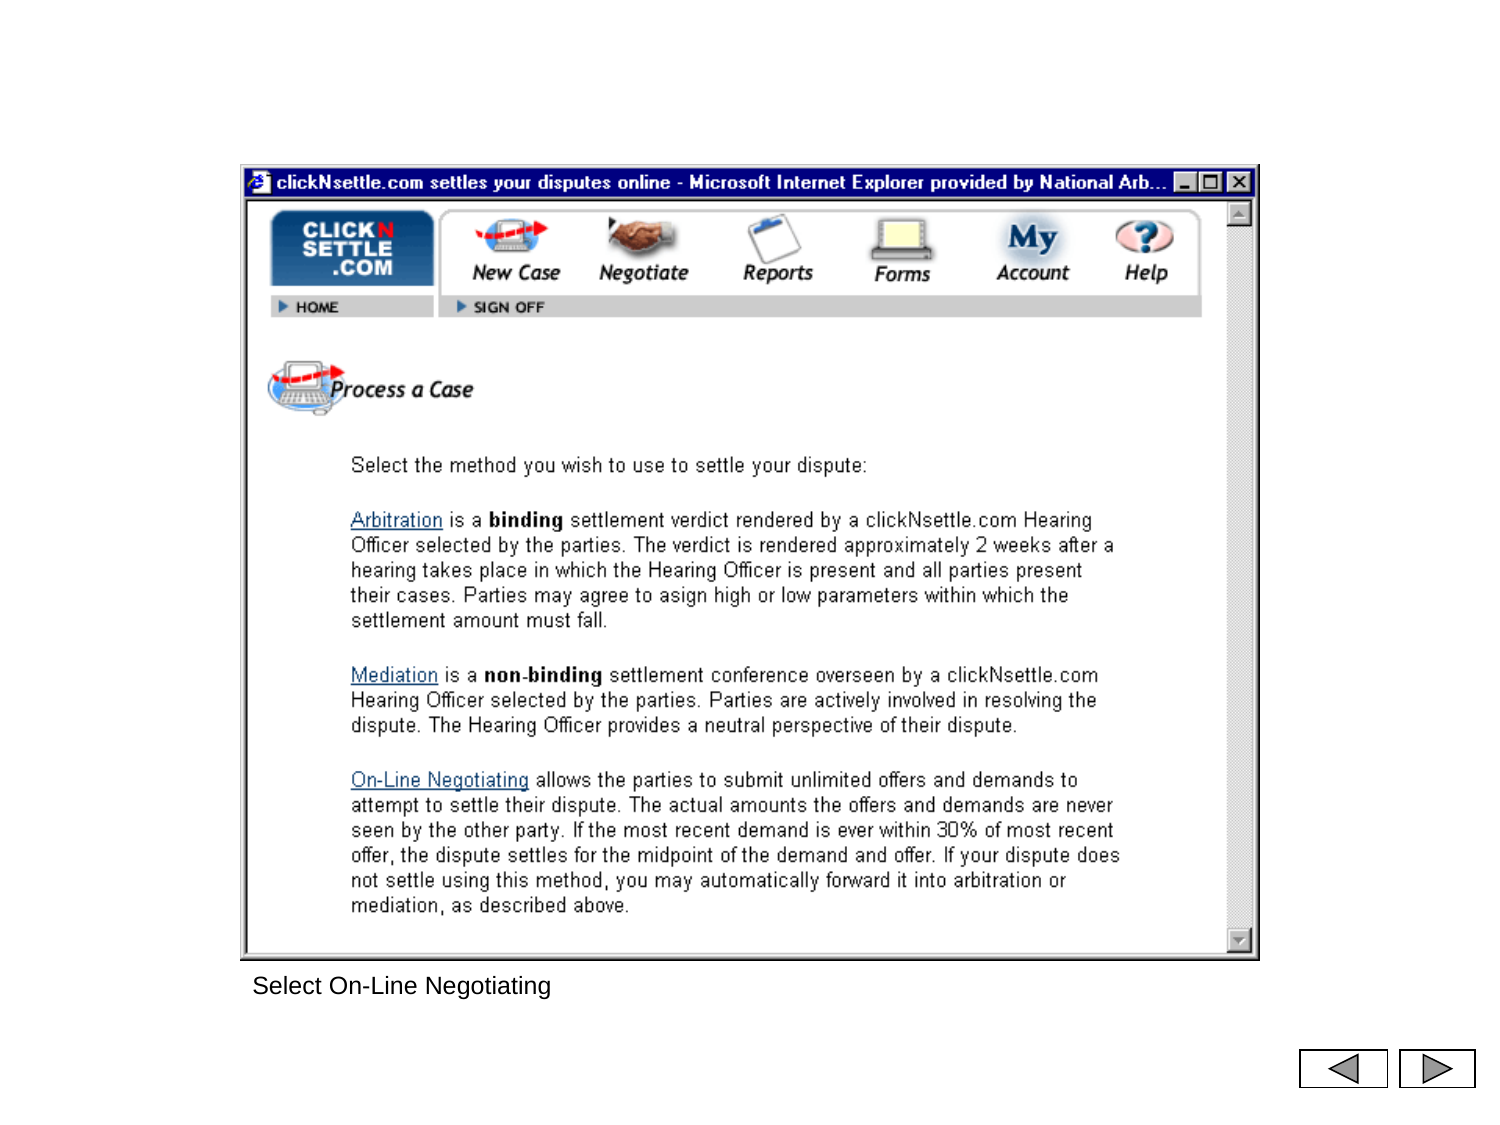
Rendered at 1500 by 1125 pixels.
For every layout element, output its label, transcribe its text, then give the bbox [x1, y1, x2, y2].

picture [240, 164, 1260, 961]
text_box Select On-Line Negotiating [237, 962, 1263, 1008]
text_box [1299, 1050, 1388, 1088]
text_box [1399, 1050, 1475, 1088]
